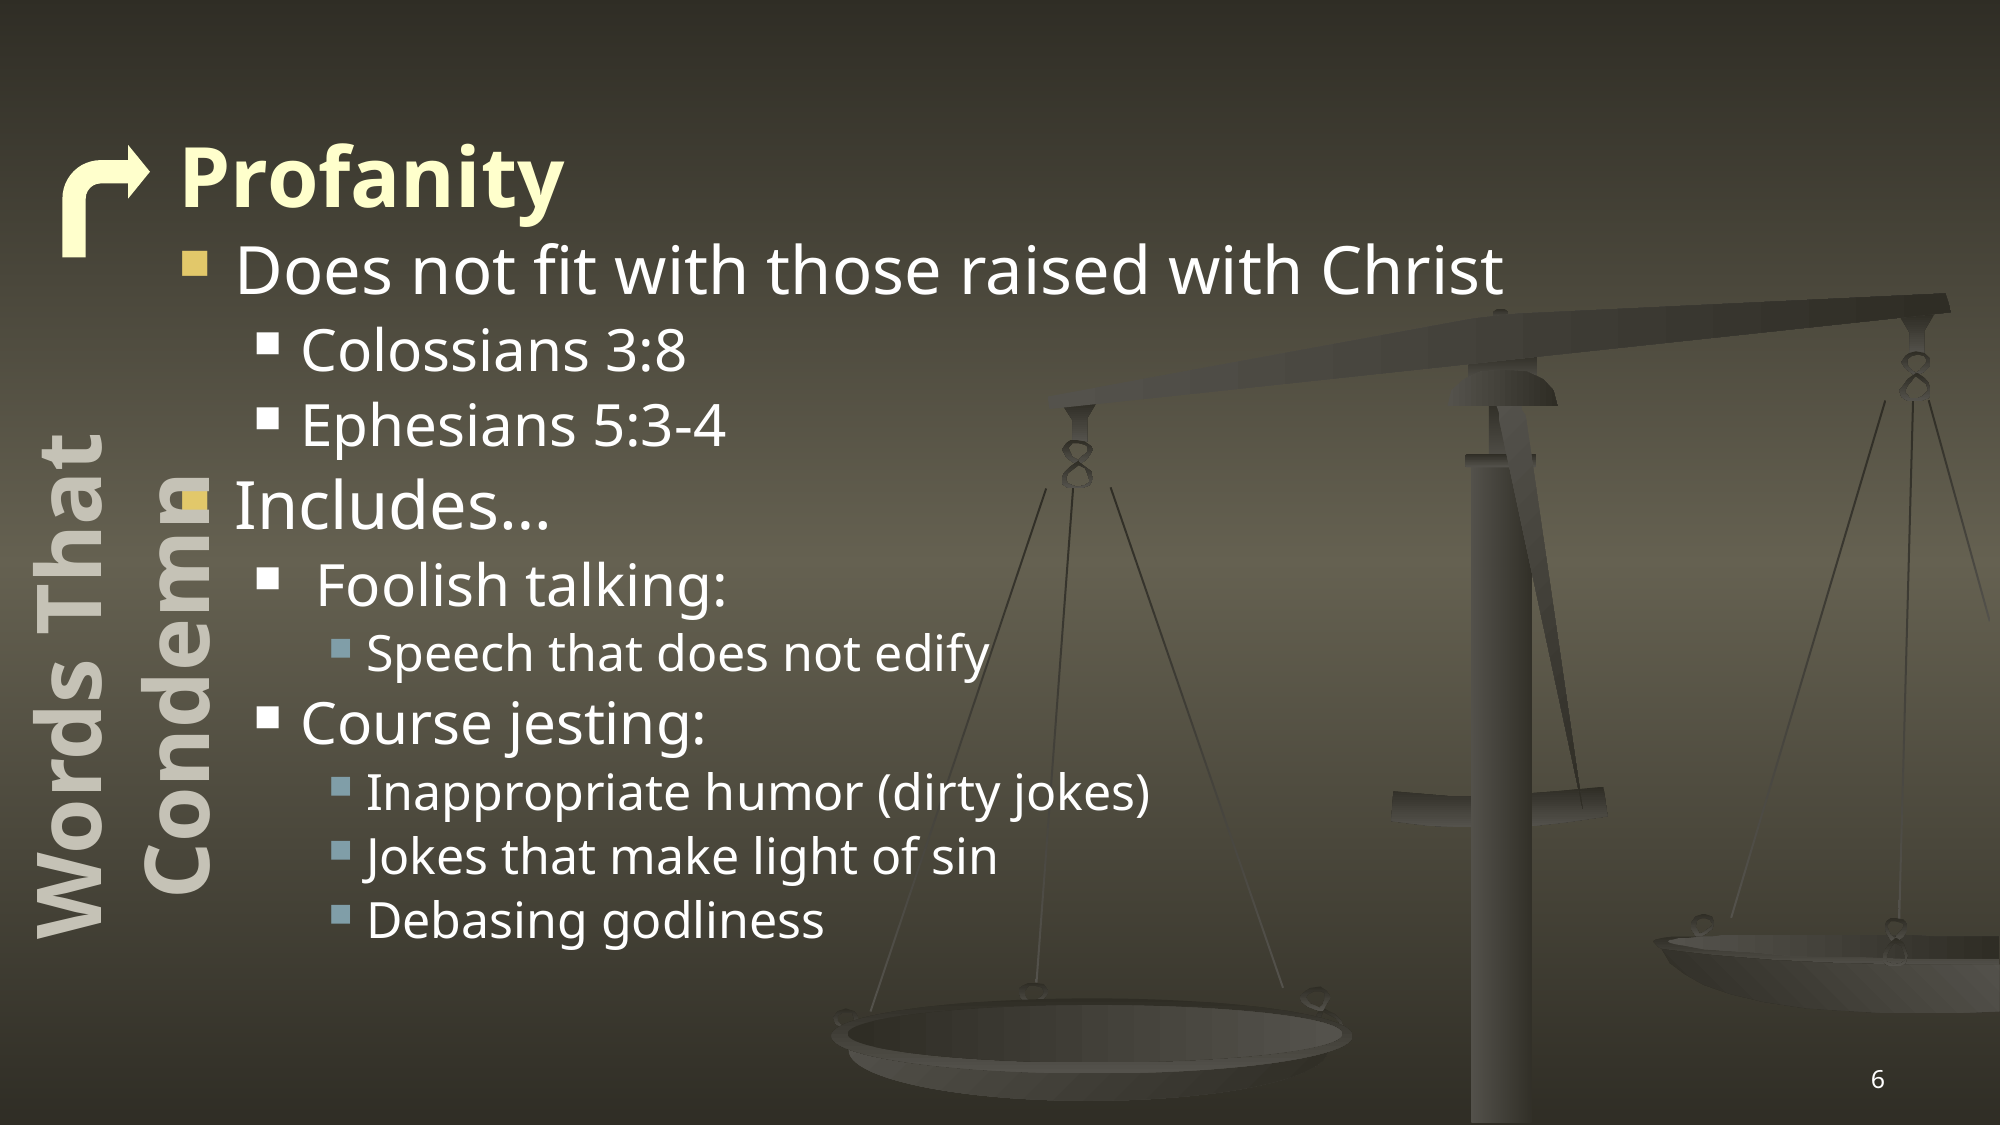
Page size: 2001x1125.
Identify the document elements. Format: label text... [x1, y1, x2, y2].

text_box [62, 144, 150, 258]
list Profanity Does not fit with those raised with Christ Colossians 3:8 Ephesians 5:3-4 Includes… Foolish talking: Speech that does not edify Course jesting: Inappropriate humor (dirty jokes) Jokes that make light of sin Debasing godliness [163, 116, 1964, 1063]
slide_number 6 [1433, 1063, 1900, 1105]
text_box Words That Condemn [4, 241, 235, 1125]
